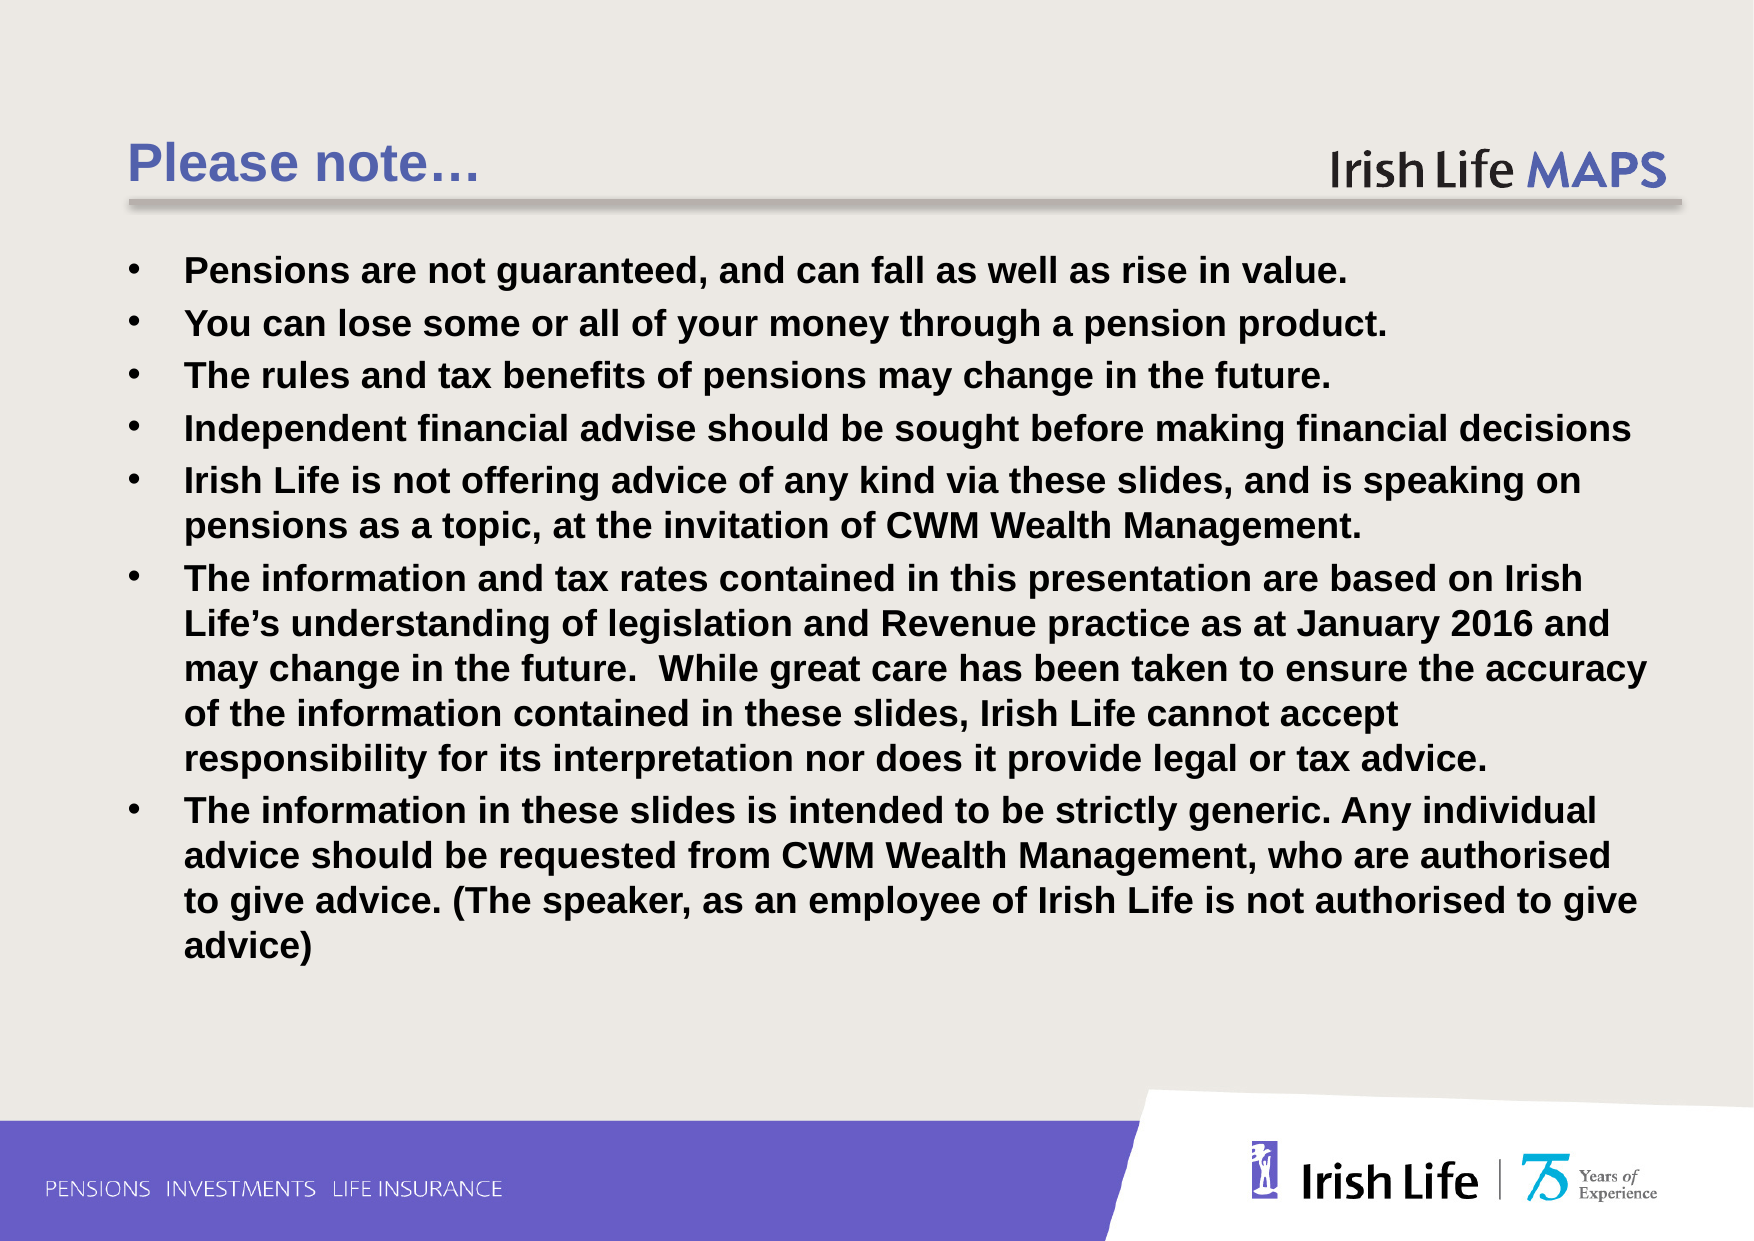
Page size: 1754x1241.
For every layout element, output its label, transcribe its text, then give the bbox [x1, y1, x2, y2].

picture [0, 0, 1754, 1241]
list Please note… [112, 119, 1666, 240]
list Pensions are not guaranteed, and can fall as well as rise in value. You can lose some or all of your money through a pension product. The rules and tax benefits of pensions may change in the future. Independent financial advise should be sought before making financial decisions Irish Life is not offering advice of any kind via these slides, and is speaking on pensions as a topic, at the invitation of CWM Wealth Management. The information and tax rates contained in this presentation are based on Irish Life’s understanding of legislation and Revenue practice as at January 2016 and may change in the future. While great care has been taken to ensure the accuracy of the information contained in these slides, Irish Life cannot accept responsibility for its interpretation nor does it provide legal or tax advice. The information in these slides is intended to be strictly generic. Any individual advice should be requested from CWM Wealth Management, who are authorised to give advice. (The speaker, as an employee of Irish Life is not authorised to give advice) [112, 240, 1666, 1062]
